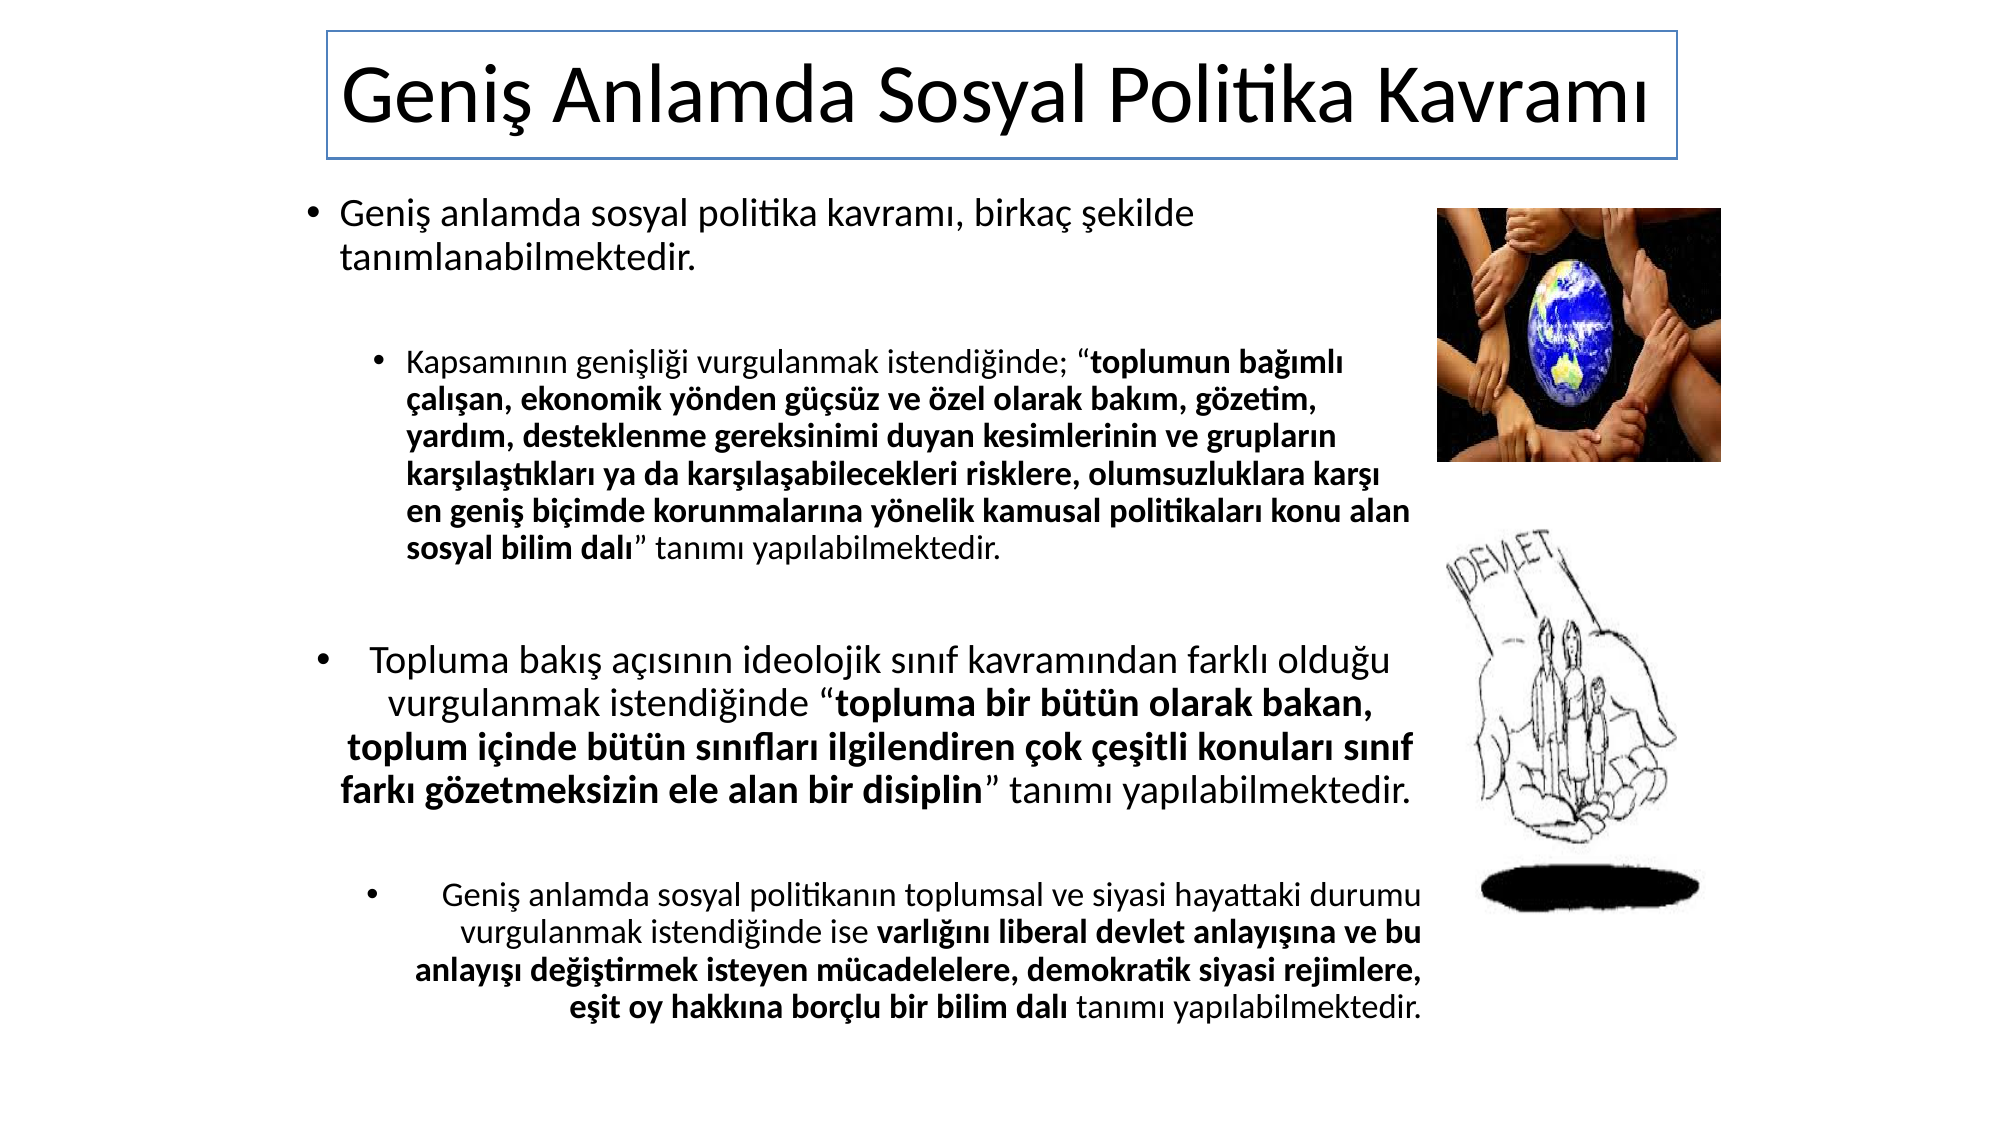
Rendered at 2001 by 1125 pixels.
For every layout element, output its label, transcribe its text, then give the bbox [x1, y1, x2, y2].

picture [1436, 208, 1721, 462]
list Geniş anlamda sosyal politika kavramı, birkaç şekilde tanımlanabilmektedir. Kapsamının genişliği vurgulanmak istendiğinde; “toplumun bağımlı çalışan, ekonomik yönden güçsüz ve özel olarak bakım, gözetim, yardım, desteklenme gereksinimi duyan kesimlerinin ve grupların karşılaştıkları ya da karşılaşabilecekleri risklere, olumsuzluklara karşı en geniş biçimde korunmalarına yönelik kamusal politikaları konu alan sosyal bilim dalı” tanımı yapılabilmektedir. Topluma bakış açısının ideolojik sınıf kavramından farklı olduğu vurgulanmak istendiğinde “topluma bir bütün olarak bakan, toplum içinde bütün sınıfları ilgilendiren çok çeşitli konuları sınıf farkı gözetmeksizin ele alan bir disiplin” tanımı yapılabilmektedir. Geniş anlamda sosyal politikanın toplumsal ve siyasi hayattaki durumu vurgulanmak istendiğinde ise varlığını liberal devlet anlayışına ve bu anlayışı değiştirmek isteyen mücadelelere, demokratik siyasi rejimlere, eşit oy hakkına borçlu bir bilim dalı tanımı yapılabilmektedir. [291, 184, 1437, 1094]
picture [1436, 515, 1707, 929]
title Geniş Anlamda Sosyal Politika Kavramı [326, 30, 1678, 160]
